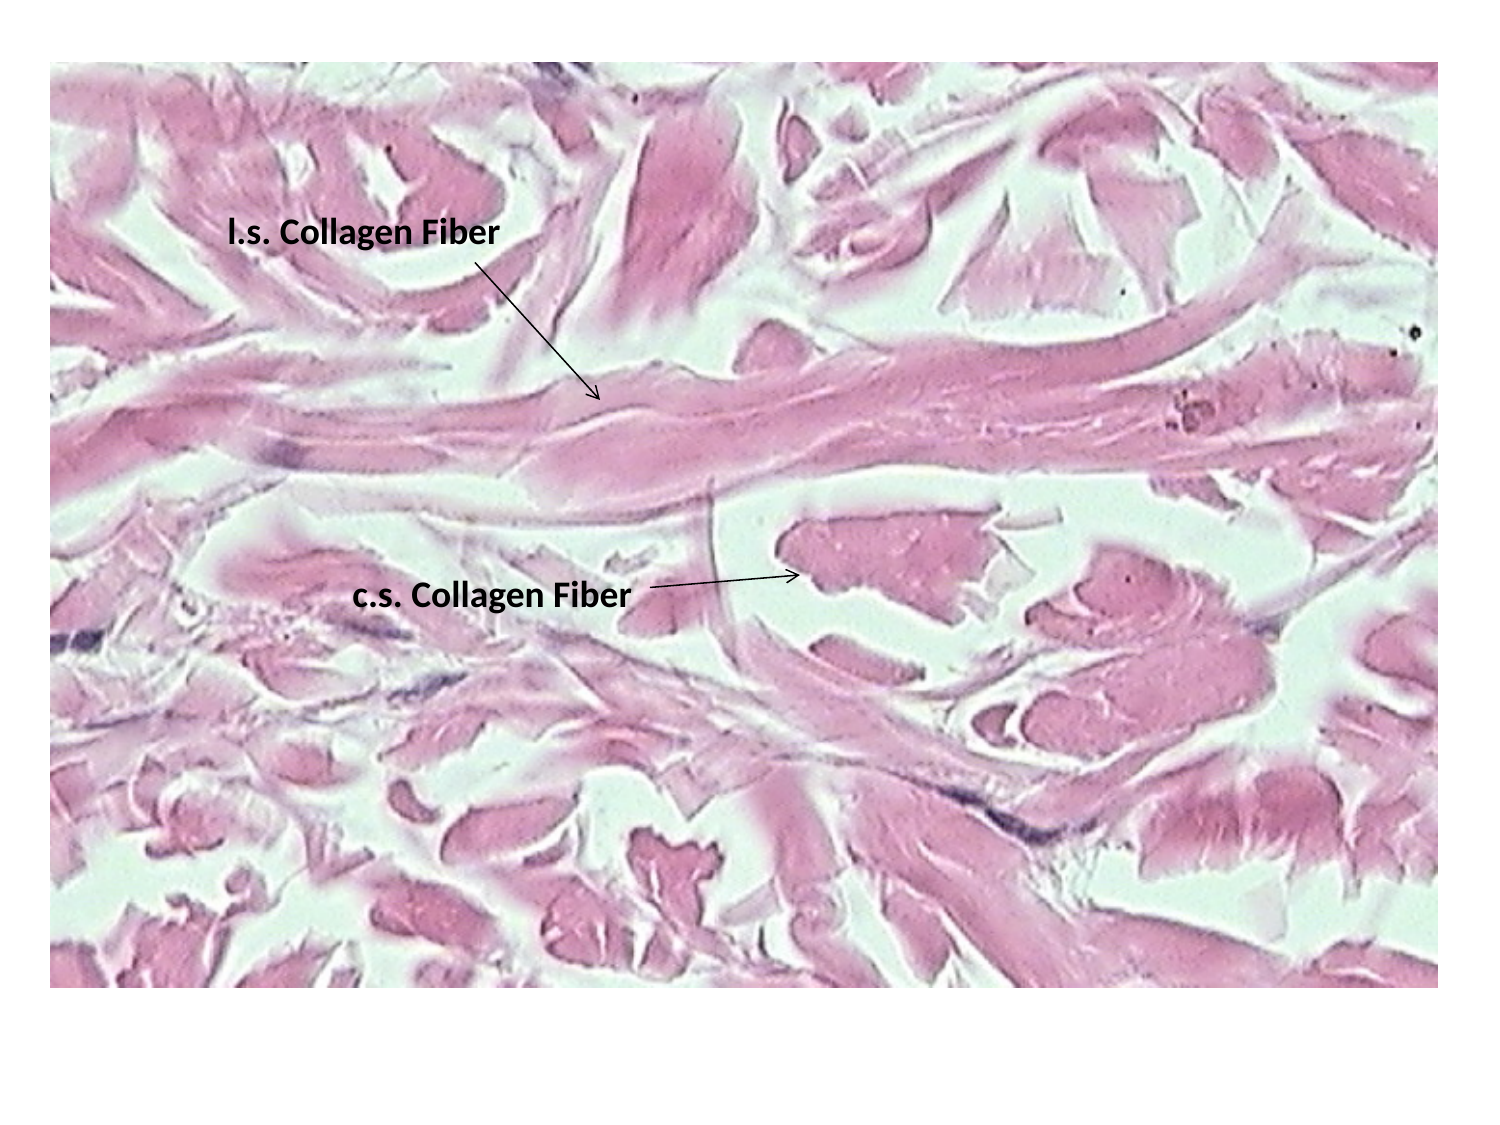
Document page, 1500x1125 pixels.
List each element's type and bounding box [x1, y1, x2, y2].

text_box [468, 268, 607, 394]
picture [49, 62, 1438, 988]
text_box [649, 574, 801, 588]
